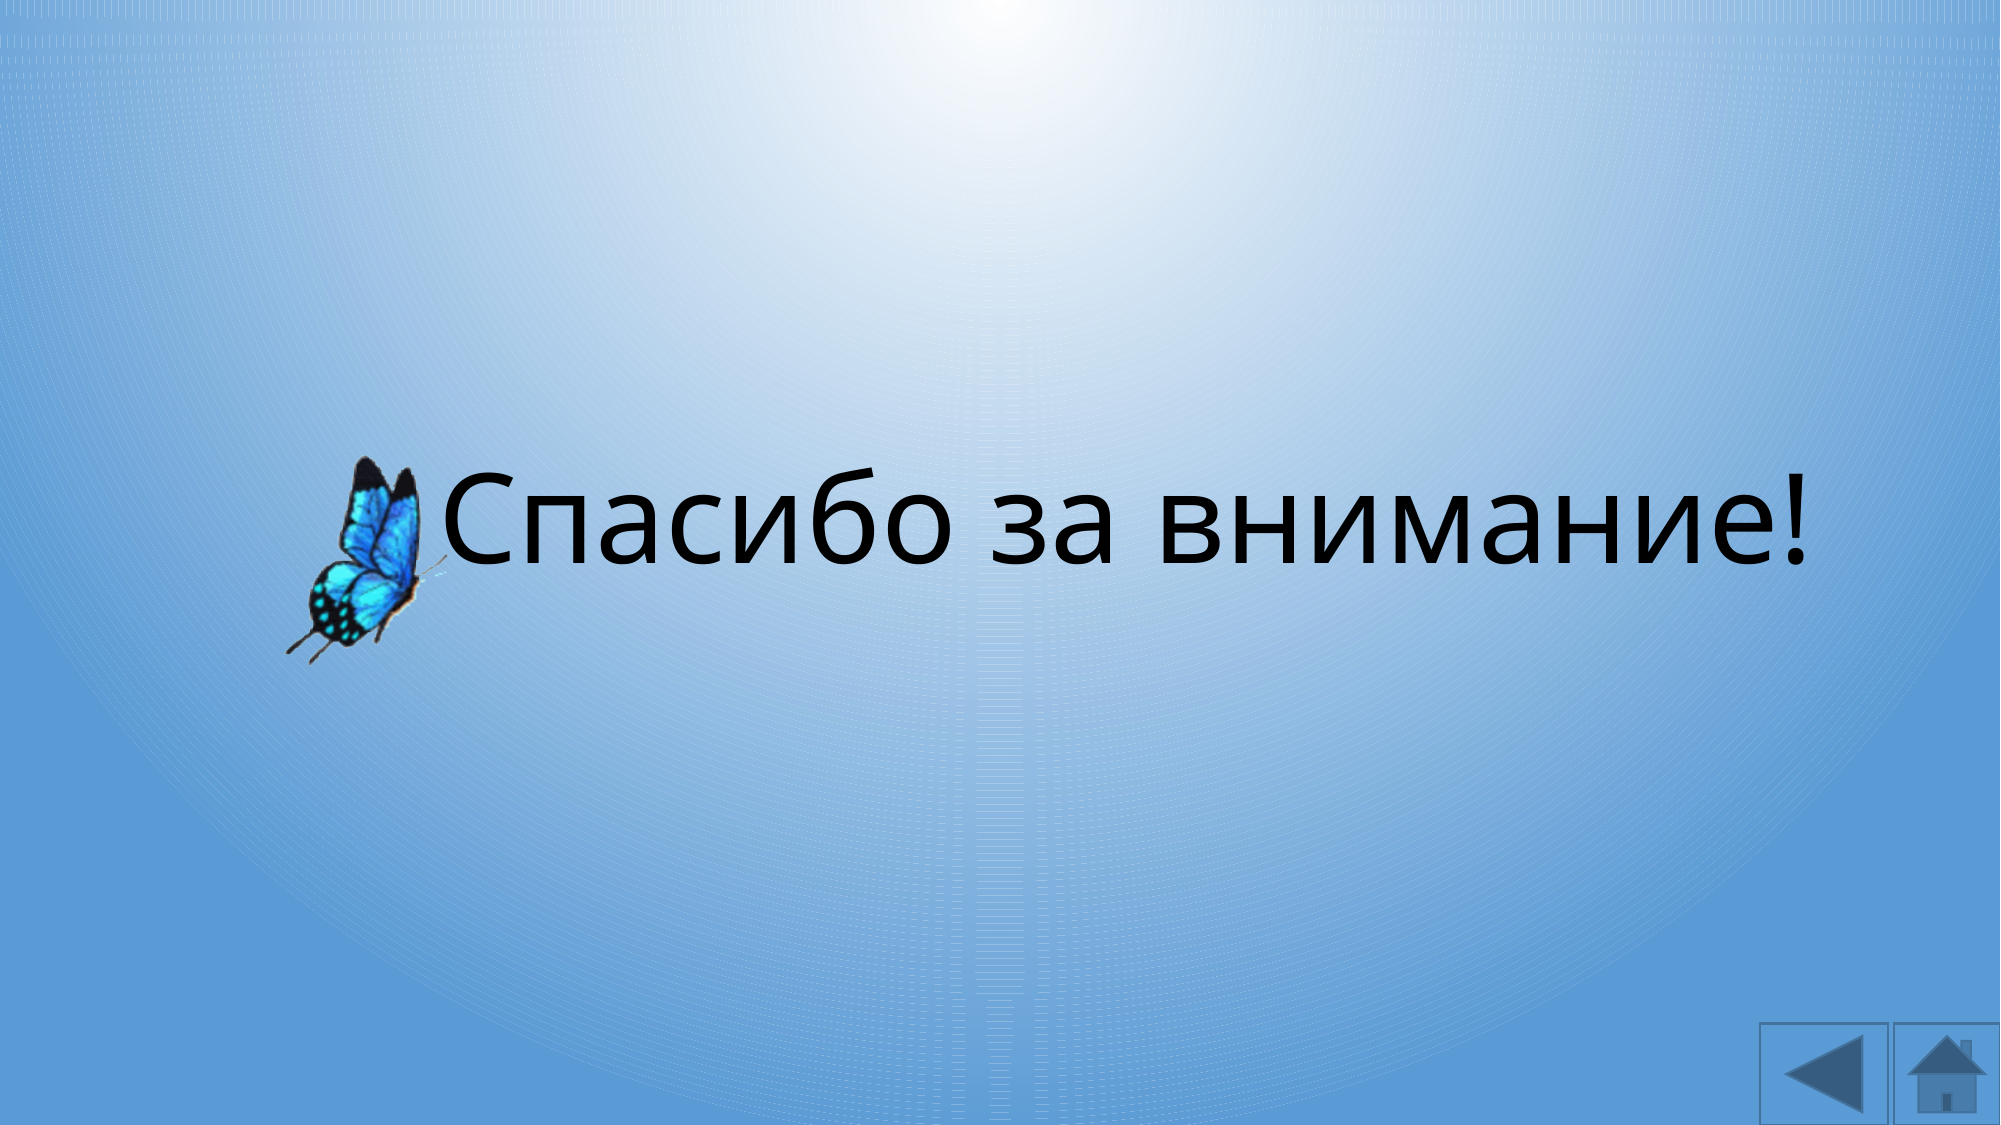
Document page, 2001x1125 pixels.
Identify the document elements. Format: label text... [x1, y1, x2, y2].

title Спасибо за внимание! [136, 280, 1862, 749]
picture [252, 448, 531, 694]
text_box [1759, 1022, 1889, 1125]
text_box [1893, 1022, 2000, 1125]
